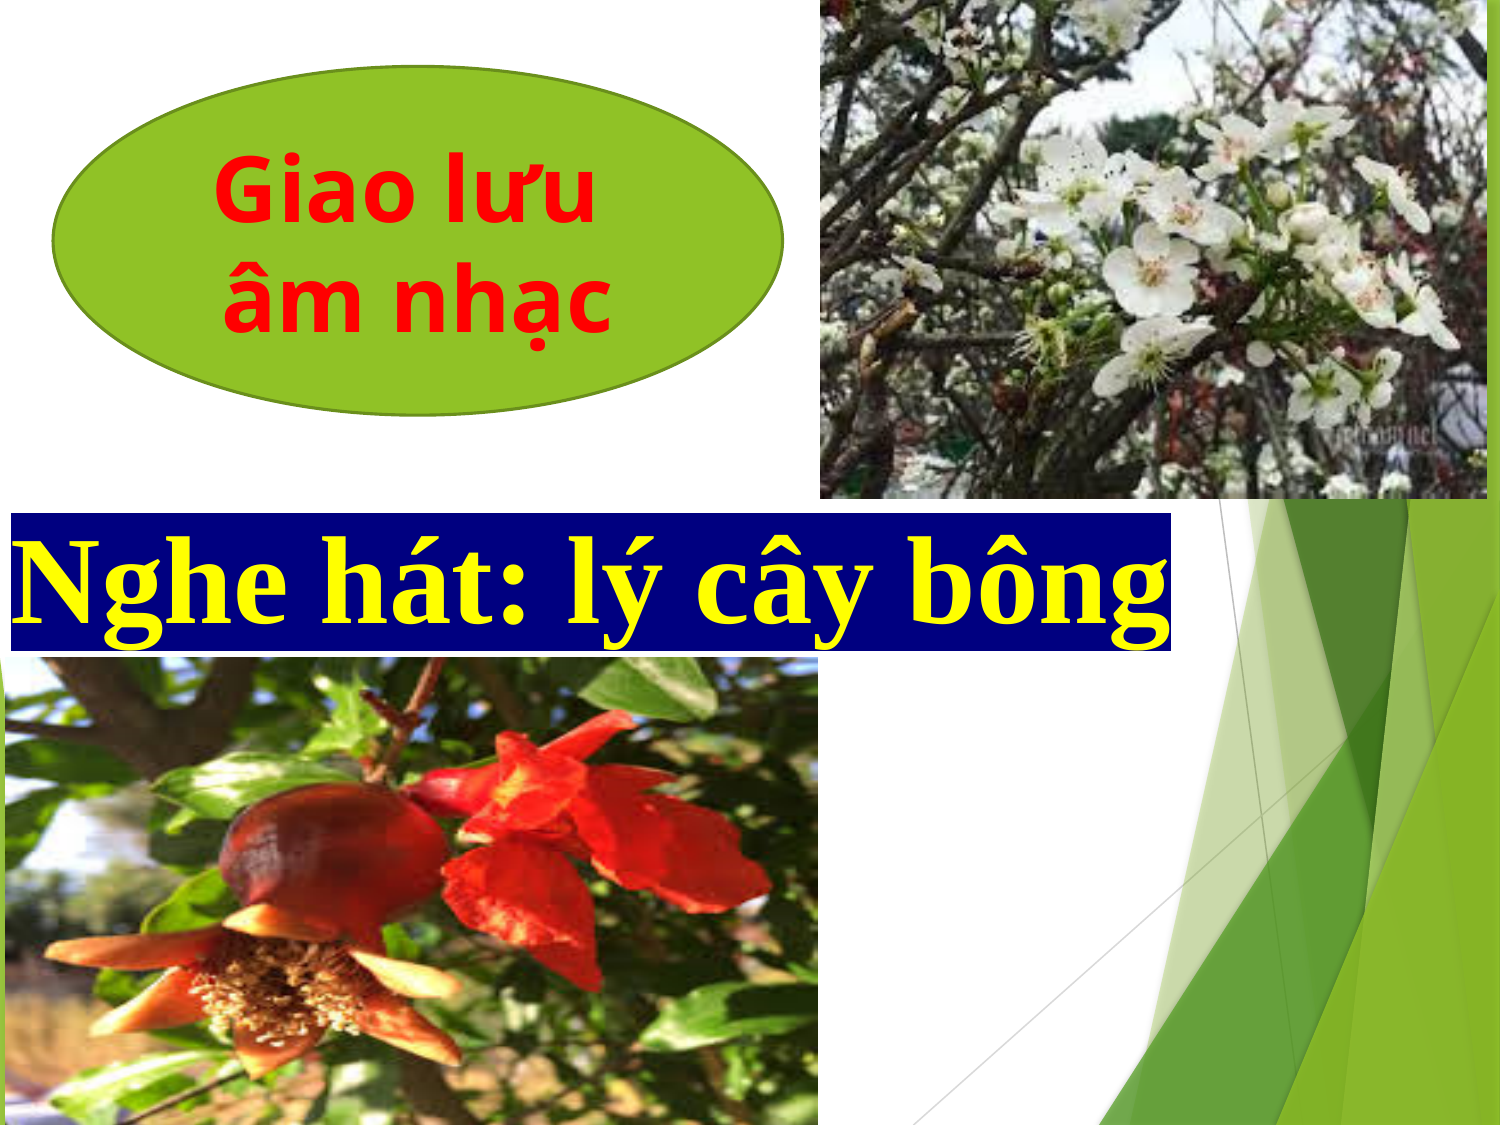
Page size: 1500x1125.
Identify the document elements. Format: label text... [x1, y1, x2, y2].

text_box Nghe hát: lý cây bông [0, 491, 1188, 657]
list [5, 656, 818, 1125]
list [820, 0, 1488, 500]
text_box Giao lưu âm nhạc [51, 64, 785, 417]
